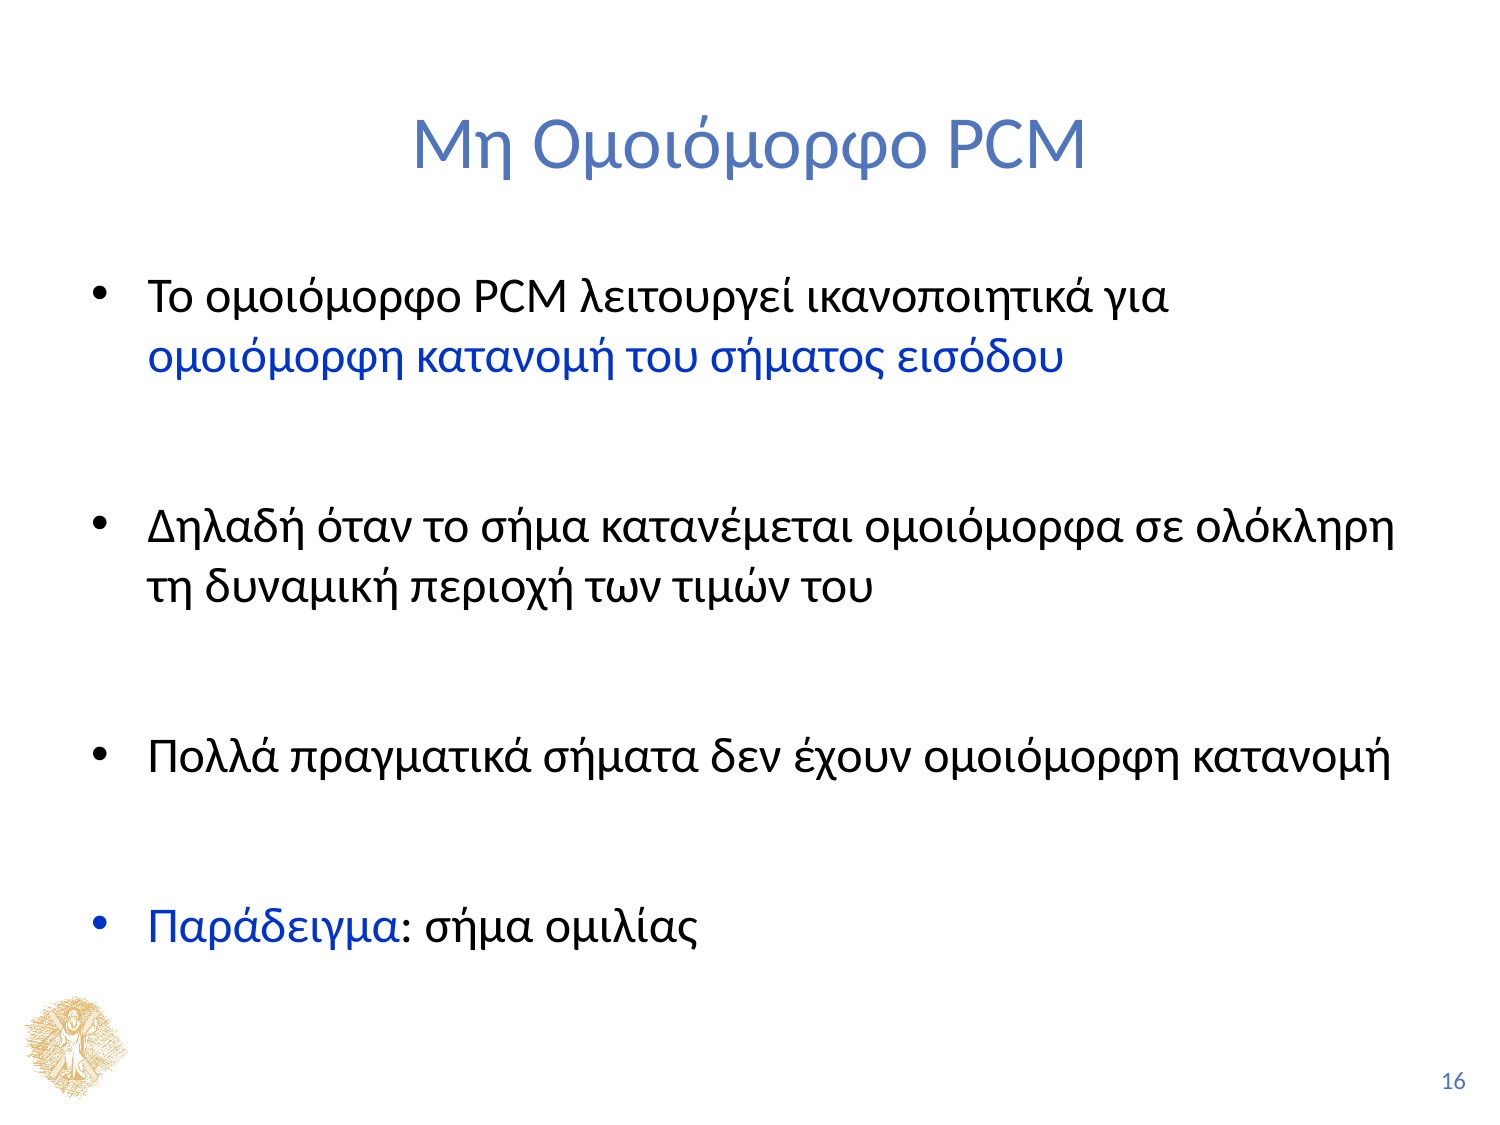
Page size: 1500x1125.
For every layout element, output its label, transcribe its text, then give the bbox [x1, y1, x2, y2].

list Το ομοιόμορφο PCM λειτουργεί ικανοποιητικά για ομοιόμορφη κατανομή του σήματος εισόδου Δηλαδή όταν το σήμα κατανέμεται ομοιόμορφα σε ολόκληρη τη δυναμική περιοχή των τιμών του Πολλά πραγματικά σήματα δεν έχουν ομοιόμορφη κατανομή Παράδειγμα: σήμα ομιλίας [76, 255, 1427, 998]
picture [17, 986, 137, 1103]
title Μη Ομοιόμορφο PCM [75, 45, 1425, 233]
